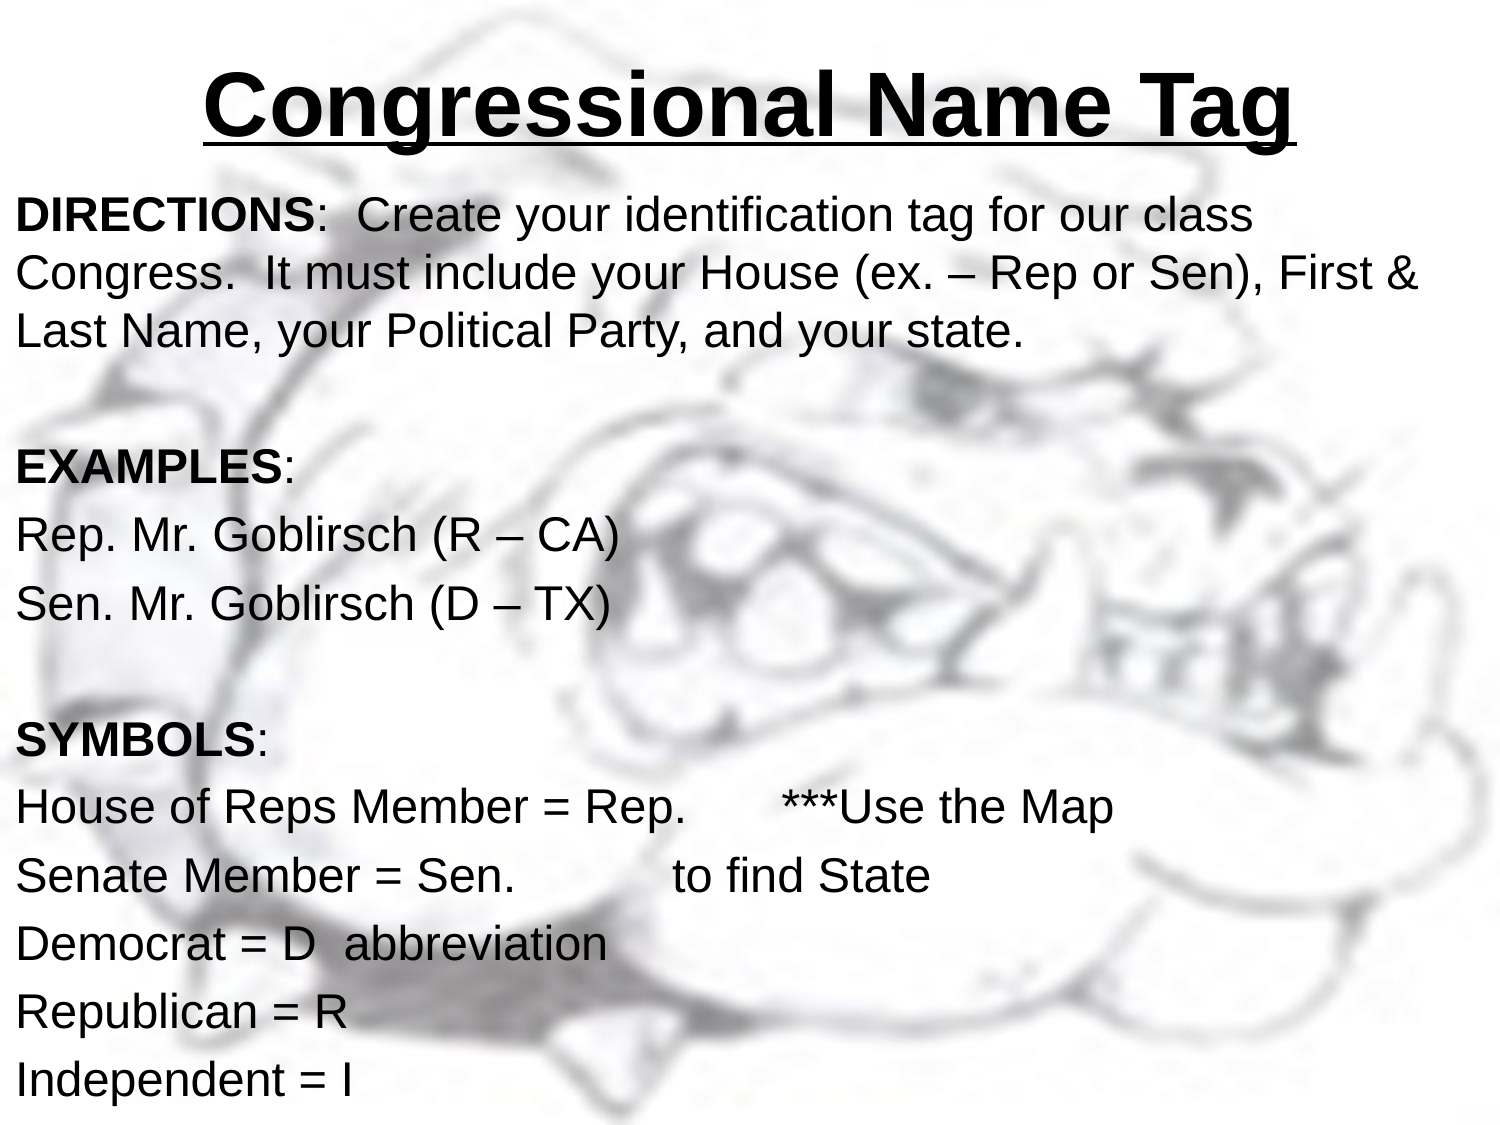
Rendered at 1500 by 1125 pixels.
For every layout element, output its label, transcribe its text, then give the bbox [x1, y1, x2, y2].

picture [0, 0, 1500, 174]
title Congressional Name Tag [75, 6, 1425, 174]
list DIRECTIONS: Create your identification tag for our class Congress. It must include your House (ex. – Rep or Sen), First & Last Name, your Political Party, and your state. EXAMPLES: Rep. Mr. Goblirsch (R – CA) Sen. Mr. Goblirsch (D – TX) SYMBOLS: House of Reps Member = Rep. ***Use the Map Senate Member = Sen. to find State Democrat = D abbreviation Republican = R Independent = I [0, 174, 1500, 1125]
